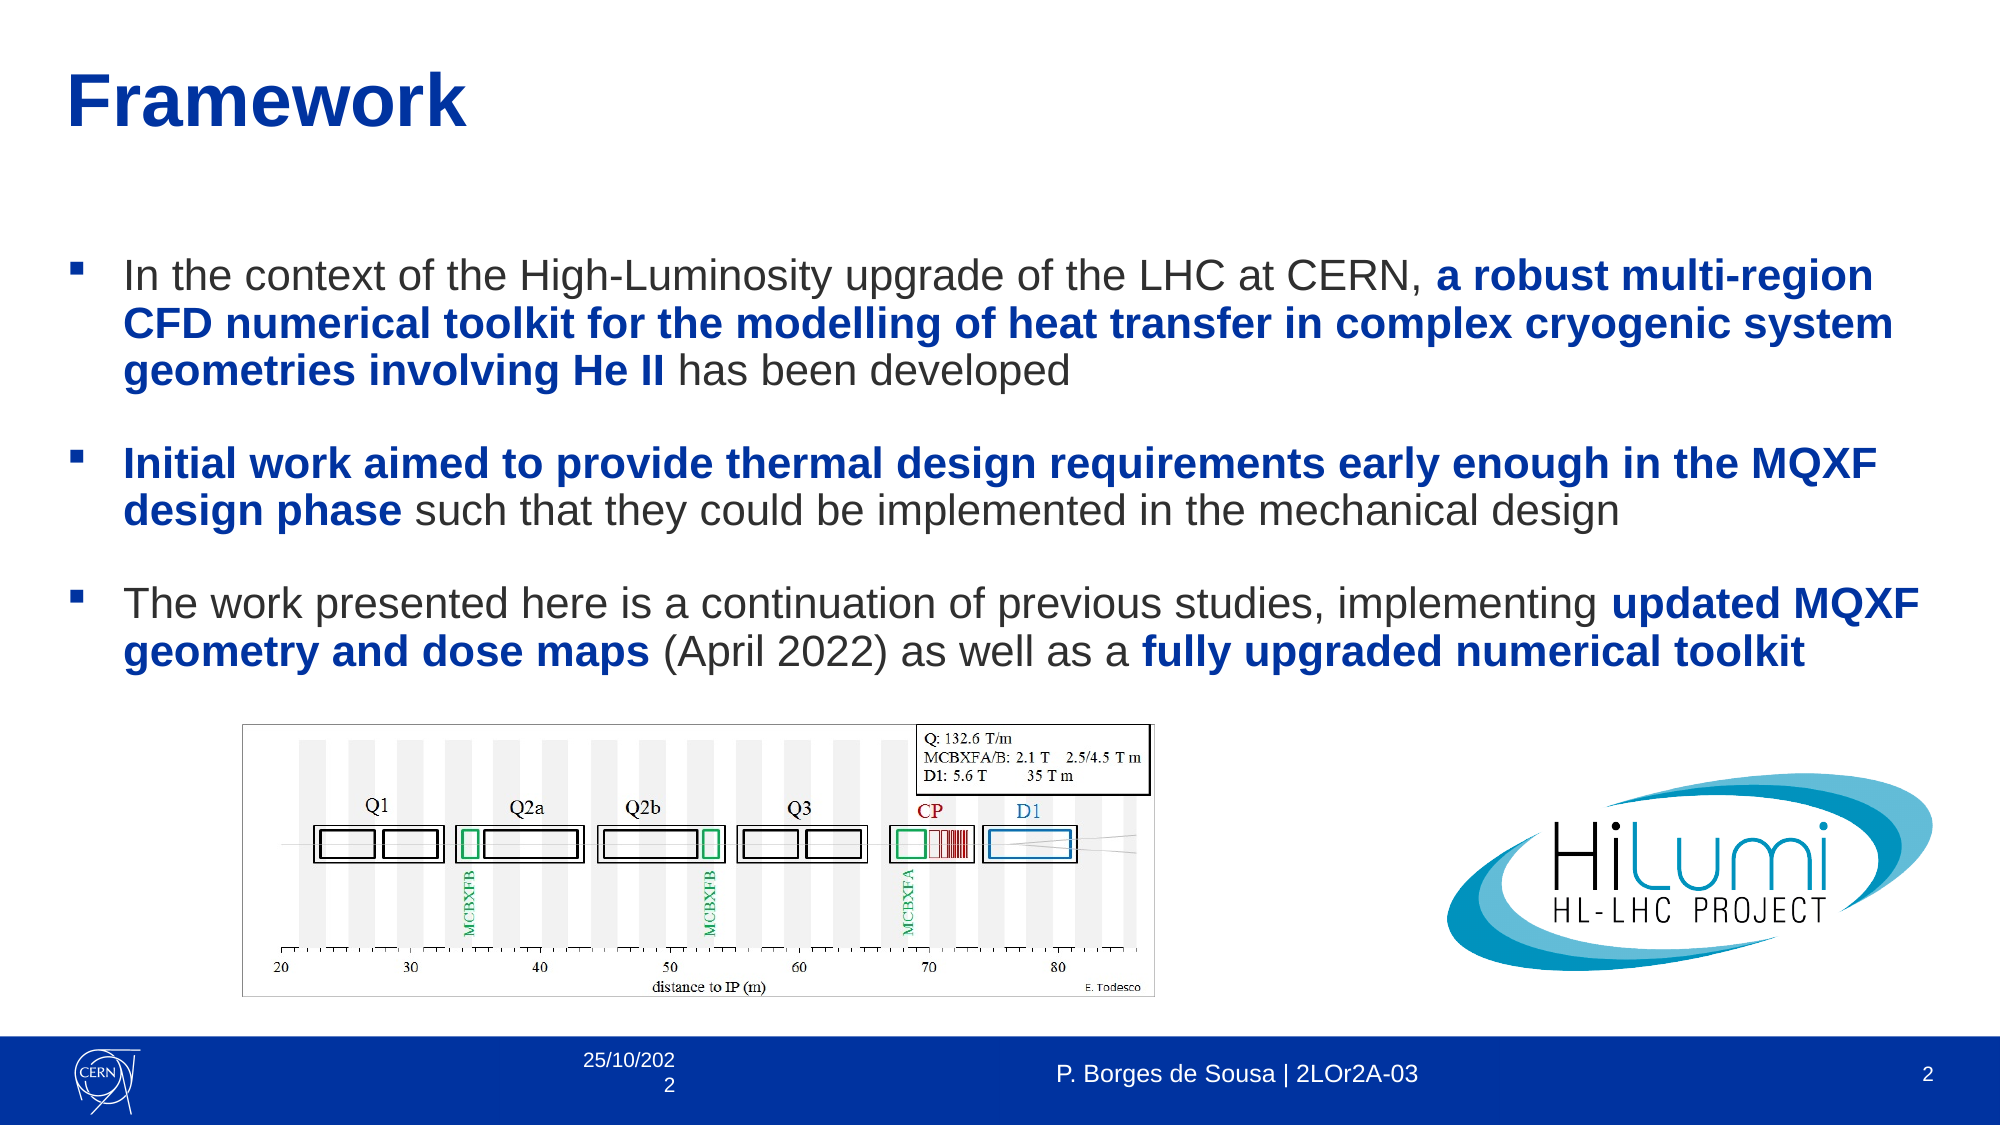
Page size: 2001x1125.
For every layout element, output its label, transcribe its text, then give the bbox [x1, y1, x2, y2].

title Framework [66, 61, 1933, 237]
picture [0, 1036, 2000, 1125]
picture [242, 724, 1155, 997]
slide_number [571, 1041, 676, 1102]
picture [1447, 773, 1933, 971]
list In the context of the High-Luminosity upgrade of the LHC at CERN, a robust multi-region CFD numerical toolkit for the modelling of heat transfer in complex cryogenic system geometries involving He II has been developed Initial work aimed to provide thermal design requirements early enough in the MQXF design phase such that they could be implemented in the mechanical design The work presented here is a continuation of previous studies, implementing updated MQXF geometry and dose maps (April 2022) as well as a fully upgraded numerical toolkit [66, 253, 1933, 1018]
slide_number 2 [1822, 1042, 1934, 1103]
footer P. Borges de Sousa | 2LOr2A-03 [698, 1042, 1777, 1103]
picture [1447, 927, 1543, 971]
